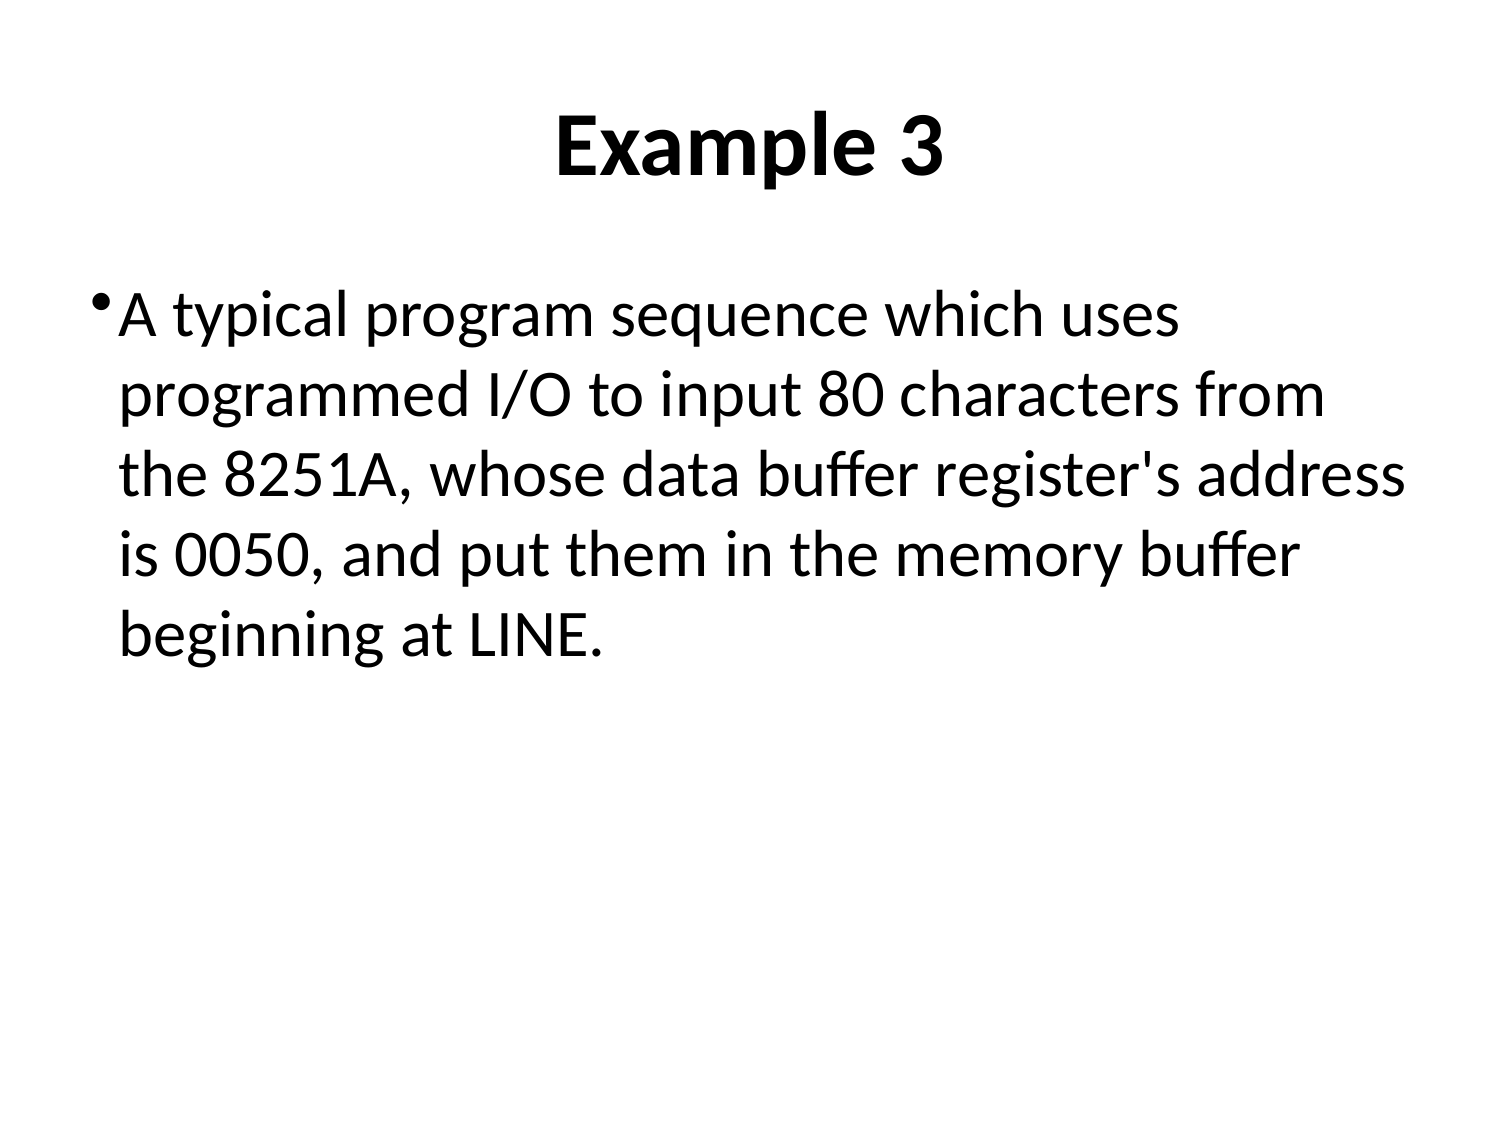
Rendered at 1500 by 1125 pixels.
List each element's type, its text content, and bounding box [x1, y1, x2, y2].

list A typical program sequence which uses programmed I/O to input 80 characters from the 8251A, whose data buffer register's address is 0050, and put them in the memory buffer beginning at LINE. [75, 262, 1425, 1005]
title Example 3 [75, 45, 1425, 233]
